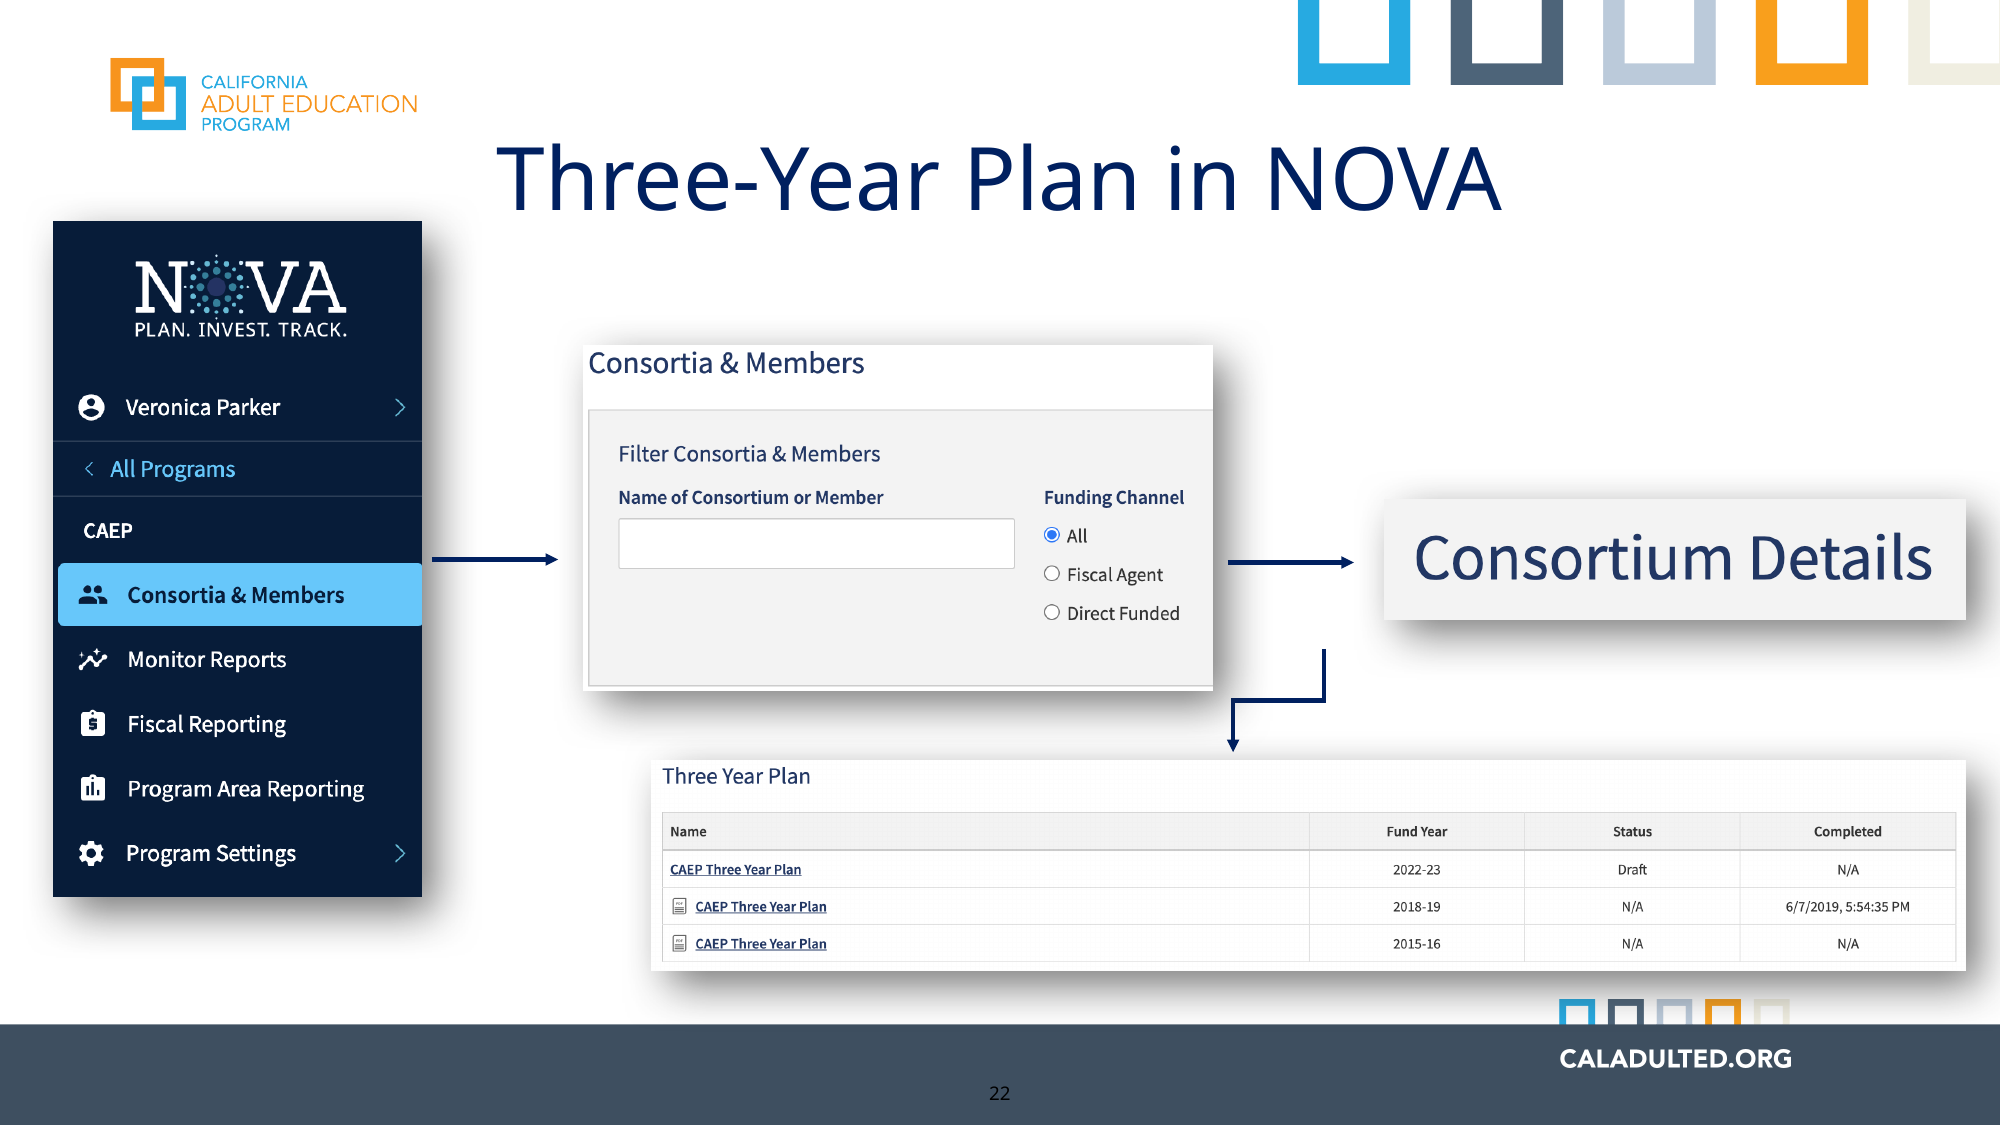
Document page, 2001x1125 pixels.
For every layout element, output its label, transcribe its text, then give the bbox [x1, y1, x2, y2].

title Three-Year Plan in NOVA [136, 66, 1863, 285]
picture [0, 0, 2000, 1125]
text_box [1226, 654, 1331, 747]
slide_number 22 [980, 1072, 1022, 1113]
